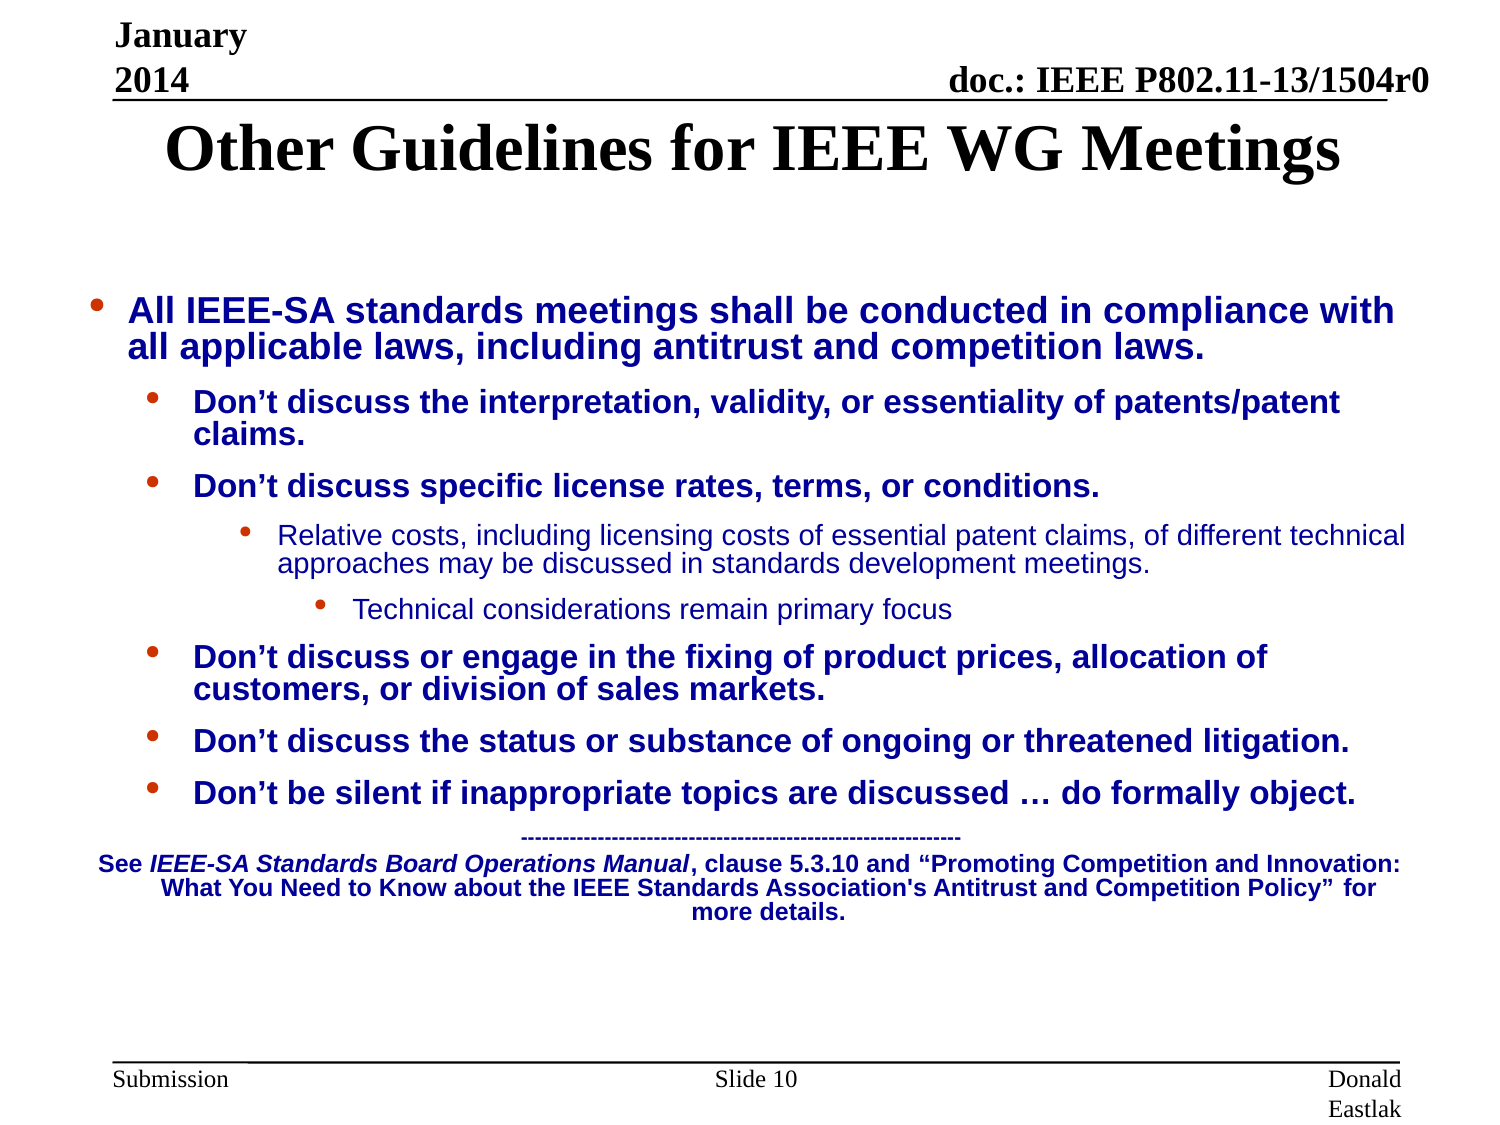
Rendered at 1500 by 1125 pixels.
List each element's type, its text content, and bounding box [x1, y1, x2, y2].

title Other Guidelines for IEEE WG Meetings [59, 50, 1448, 238]
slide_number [114, 54, 290, 100]
slide_number Slide 10 [712, 1062, 800, 1093]
text_box All IEEE-SA standards meetings shall be conducted in compliance with all applicable laws, including antitrust and competition laws. Don’t discuss the interpretation, validity, or essentiality of patents/patent claims. Don’t discuss specific license rates, terms, or conditions. Relative costs, including licensing costs of essential patent claims, of different technical approaches may be discussed in standards development meetings. Technical considerations remain primary focus Don’t discuss or engage in the fixing of product prices, allocation of customers, or division of sales markets. Don’t discuss the status or substance of ongoing or threatened litigation. Don’t be silent if inappropriate topics are discussed … do formally object. --------------------------------------------------------------- See IEEE-SA Standards Board Operations Manual, clause 5.3.10 and “Promoting Competition and Innovation: What You Need to Know about the IEEE Standards Association's Antitrust and Competition Policy” for more details. [74, 262, 1425, 1113]
text_box [87, 37, 1438, 163]
footer Donald Eastlake 3rd, Huawei Technologies [1325, 1062, 1402, 1093]
